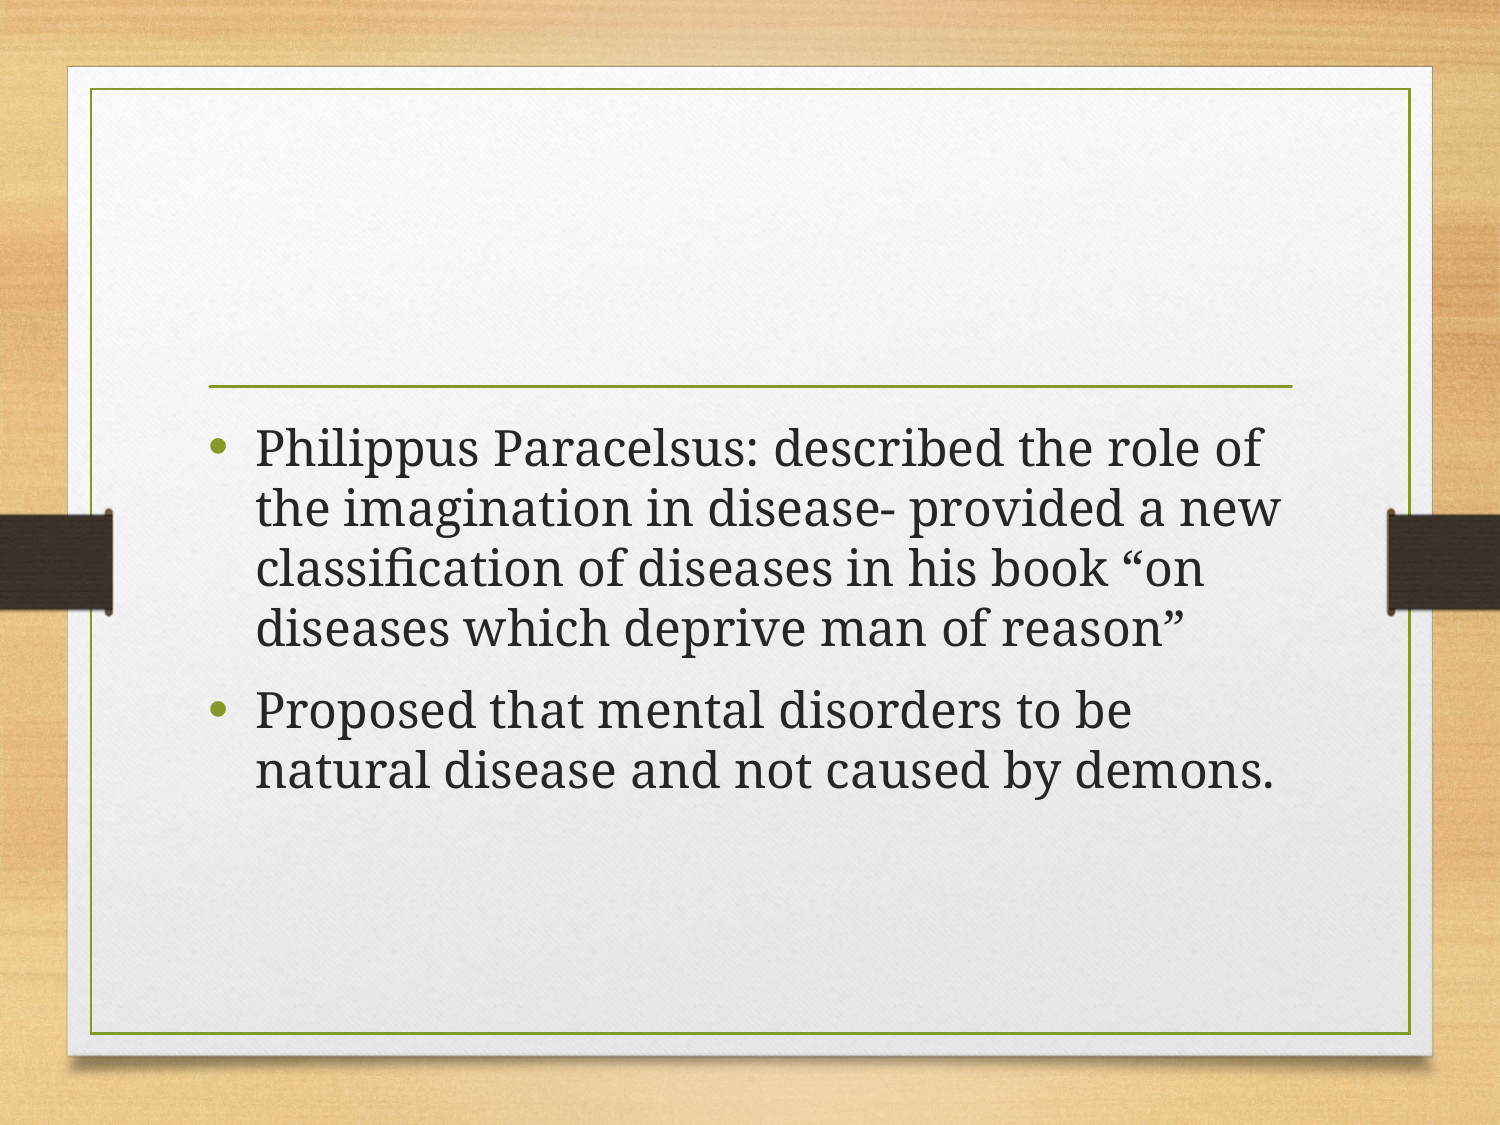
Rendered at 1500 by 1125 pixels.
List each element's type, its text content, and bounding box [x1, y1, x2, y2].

list Philippus Paracelsus: described the role of the imagination in disease- provided a new classification of diseases in his book “on diseases which deprive man of reason” Proposed that mental disorders to be natural disease and not caused by demons. [193, 408, 1309, 974]
picture [0, 0, 1500, 1125]
